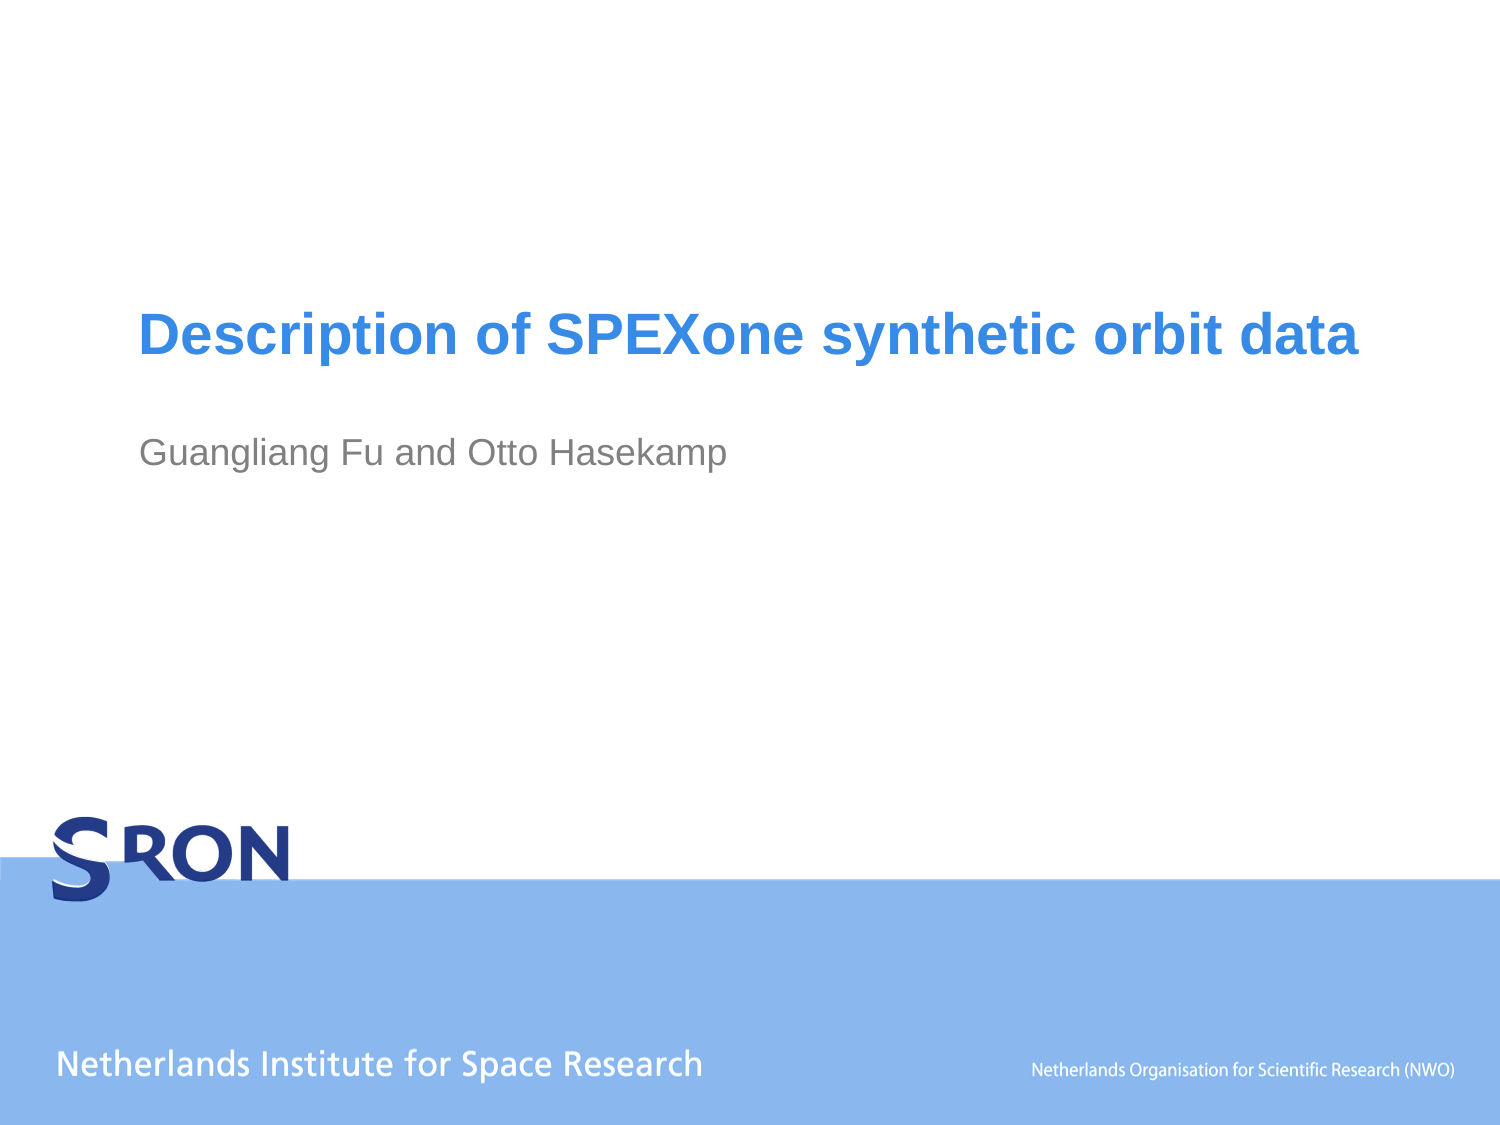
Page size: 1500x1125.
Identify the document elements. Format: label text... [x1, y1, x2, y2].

picture [0, 815, 1500, 1125]
title Description of SPEXone synthetic orbit data [123, 148, 1376, 374]
subtitle Guangliang Fu and Otto Hasekamp [123, 420, 1377, 752]
